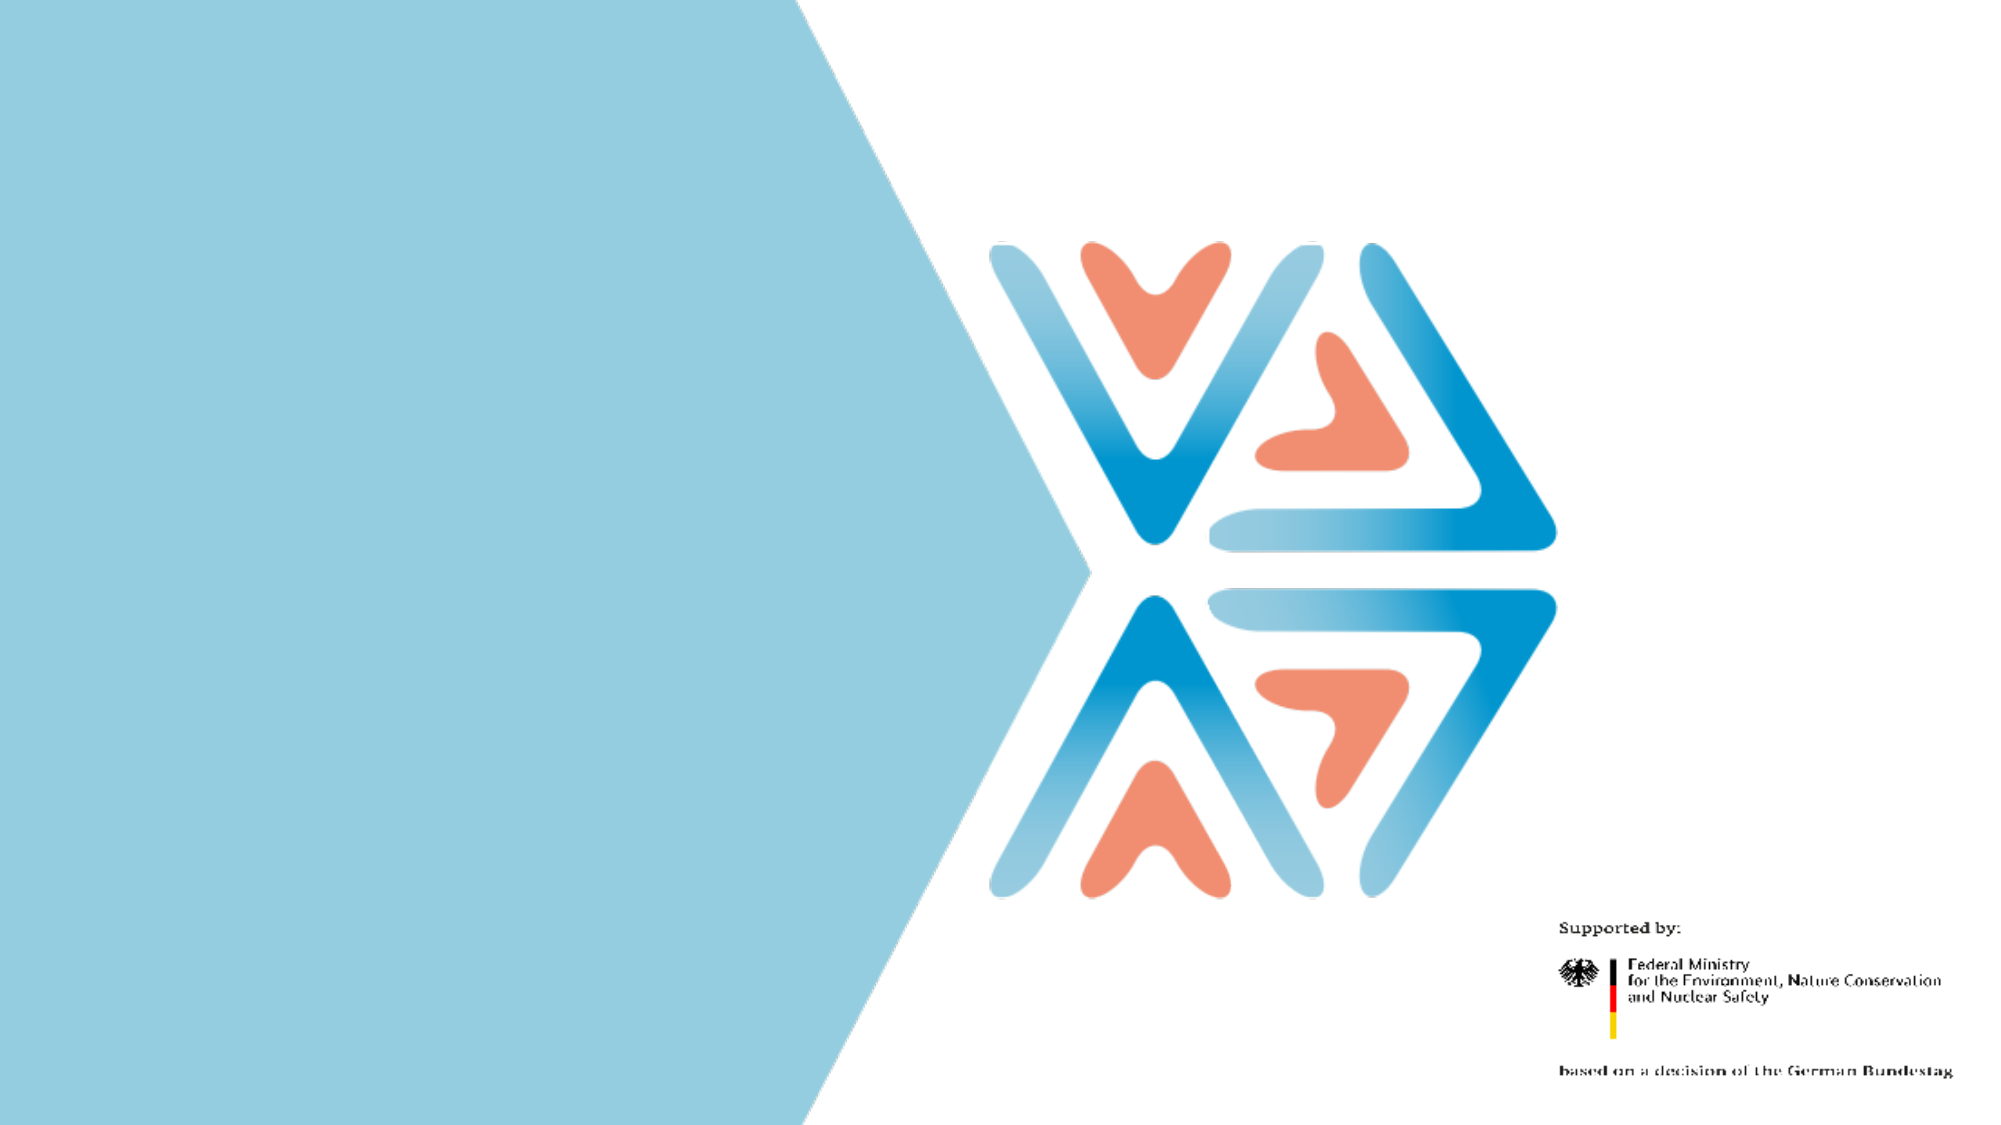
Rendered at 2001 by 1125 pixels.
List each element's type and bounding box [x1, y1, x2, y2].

picture [1518, 894, 1983, 1104]
